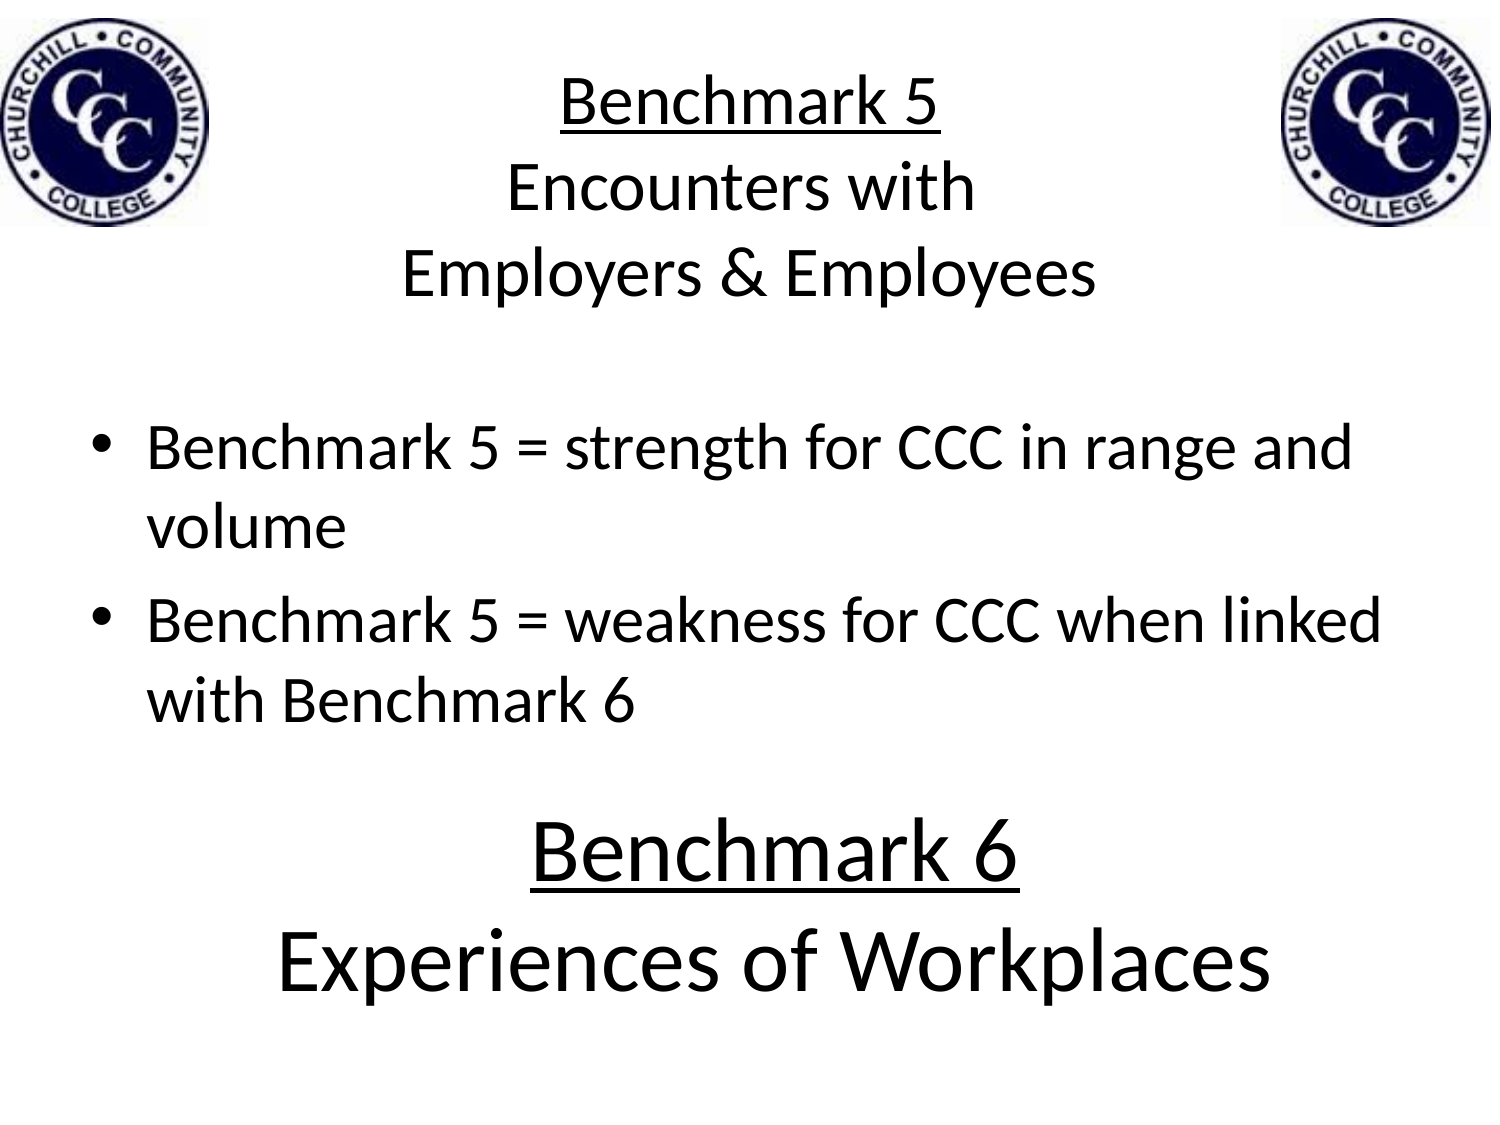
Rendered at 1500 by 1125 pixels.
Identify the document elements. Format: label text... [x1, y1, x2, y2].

text_box Benchmark 6 Experiences of Workplaces [99, 763, 1450, 1037]
list Benchmark 5 = strength for CCC in range and volume Benchmark 5 = weakness for CCC when linked with Benchmark 6 [75, 394, 1425, 1005]
picture [0, 17, 209, 227]
picture [1281, 17, 1491, 227]
title Benchmark 5 Encounters with Employers & Employees [75, 45, 1425, 319]
